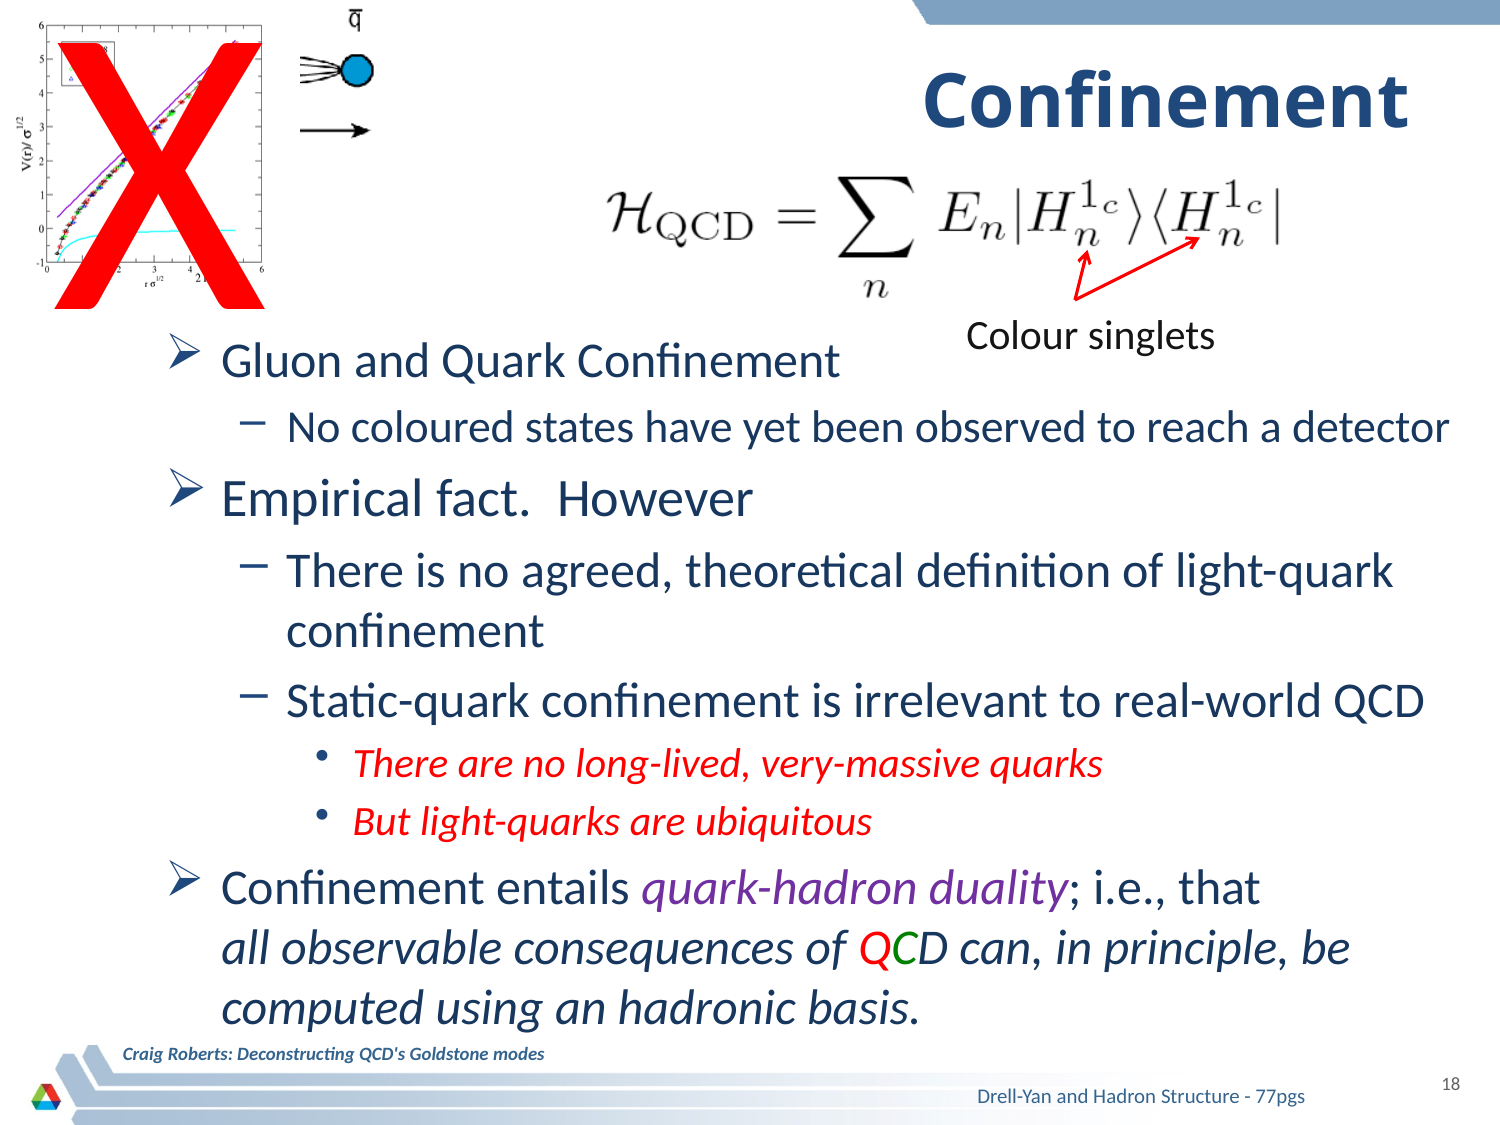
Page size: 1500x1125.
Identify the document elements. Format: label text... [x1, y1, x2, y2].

slide_number 18 [1412, 1064, 1476, 1125]
text_box X [37, 323, 288, 400]
picture [0, 1037, 1500, 1125]
picture [587, 163, 1293, 313]
text_box Colour singlets [951, 322, 1231, 365]
footer Craig Roberts: Deconstructing QCD's Goldstone modes [107, 1034, 1083, 1073]
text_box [1074, 237, 1201, 301]
title Confinement [304, 44, 1426, 233]
slide_number Drell-Yan and Hadron Structure - 77pgs [962, 1074, 1376, 1113]
list Gluon and Quark Confinement No coloured states have yet been observed to reach a detector Empirical fact. However There is no agreed, theoretical definition of light-quark confinement Static-quark confinement is irrelevant to real-world QCD There are no long-lived, very-massive quarks But light-quarks are ubiquitous Confinement entails quark-hadron duality; i.e., that all observable consequences of QCD can, in principle, be computed using an hadronic basis. [149, 319, 1500, 1063]
picture [0, 0, 1500, 314]
